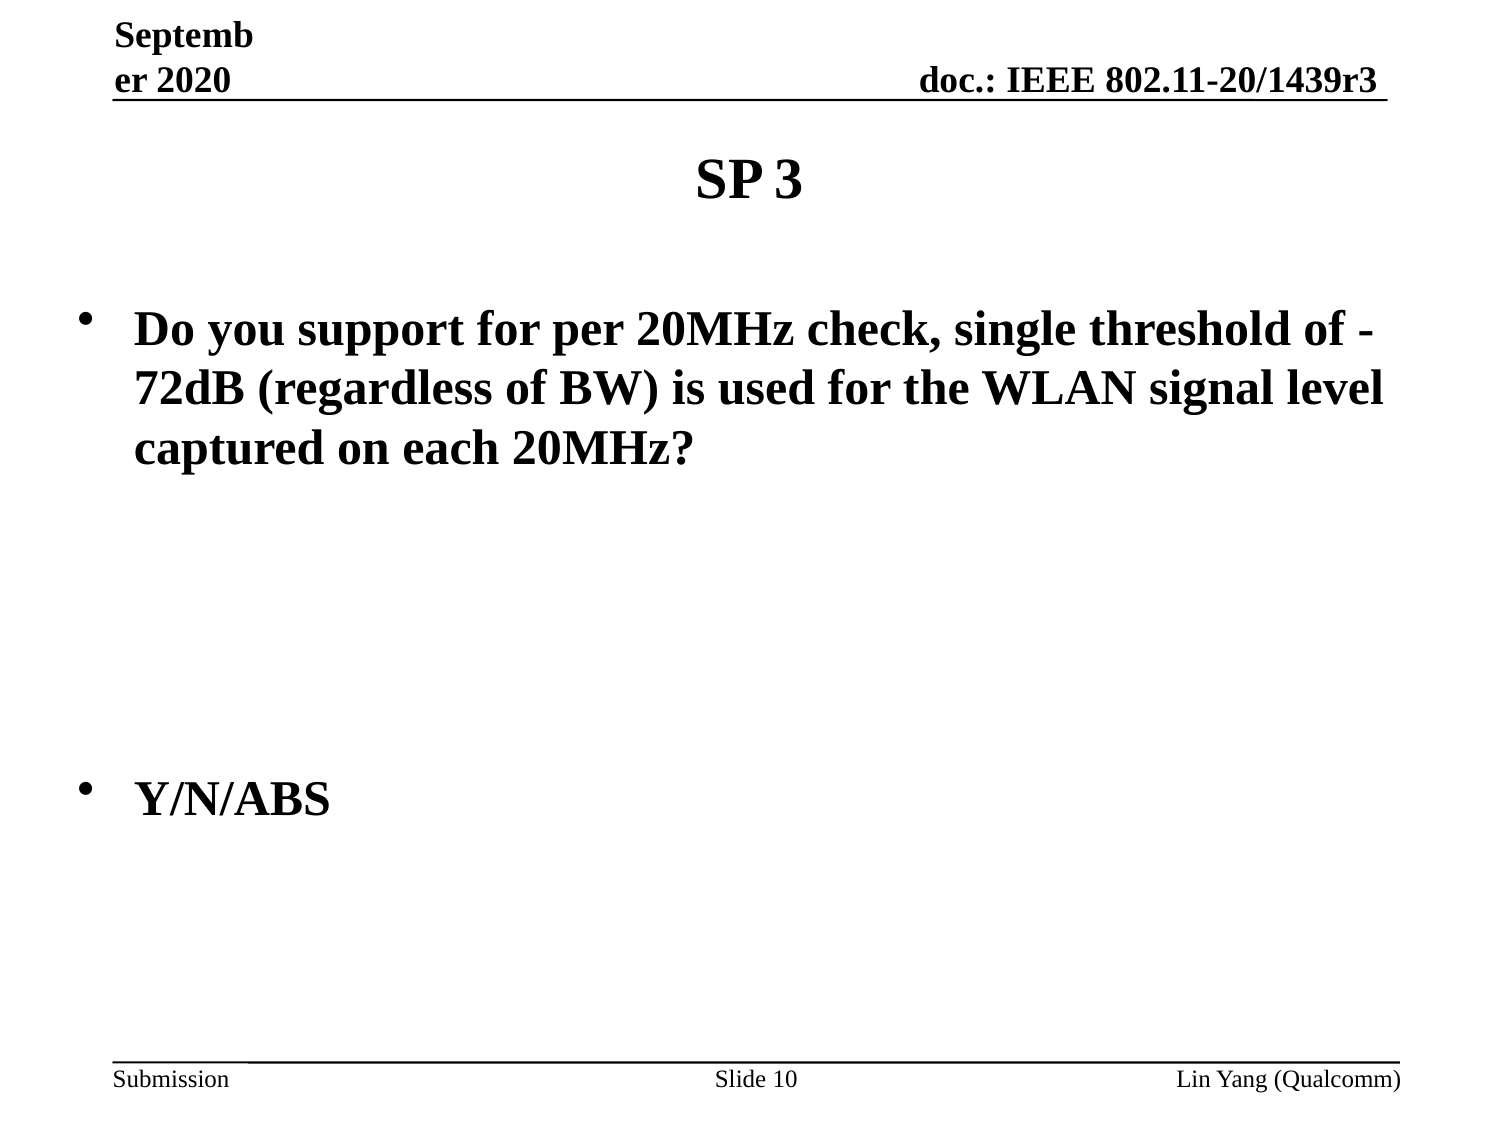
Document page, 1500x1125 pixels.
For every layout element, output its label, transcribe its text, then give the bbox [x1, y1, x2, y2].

title SP 3 [112, 112, 1388, 238]
text_box Do you support for per 20MHz check, single threshold of -72dB (regardless of BW) is used for the WLAN signal level captured on each 20MHz? Y/N/ABS [62, 287, 1450, 1025]
slide_number Slide 10 [712, 1061, 800, 1093]
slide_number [114, 54, 270, 101]
footer Lin Yang (Qualcomm) [1135, 1061, 1402, 1093]
